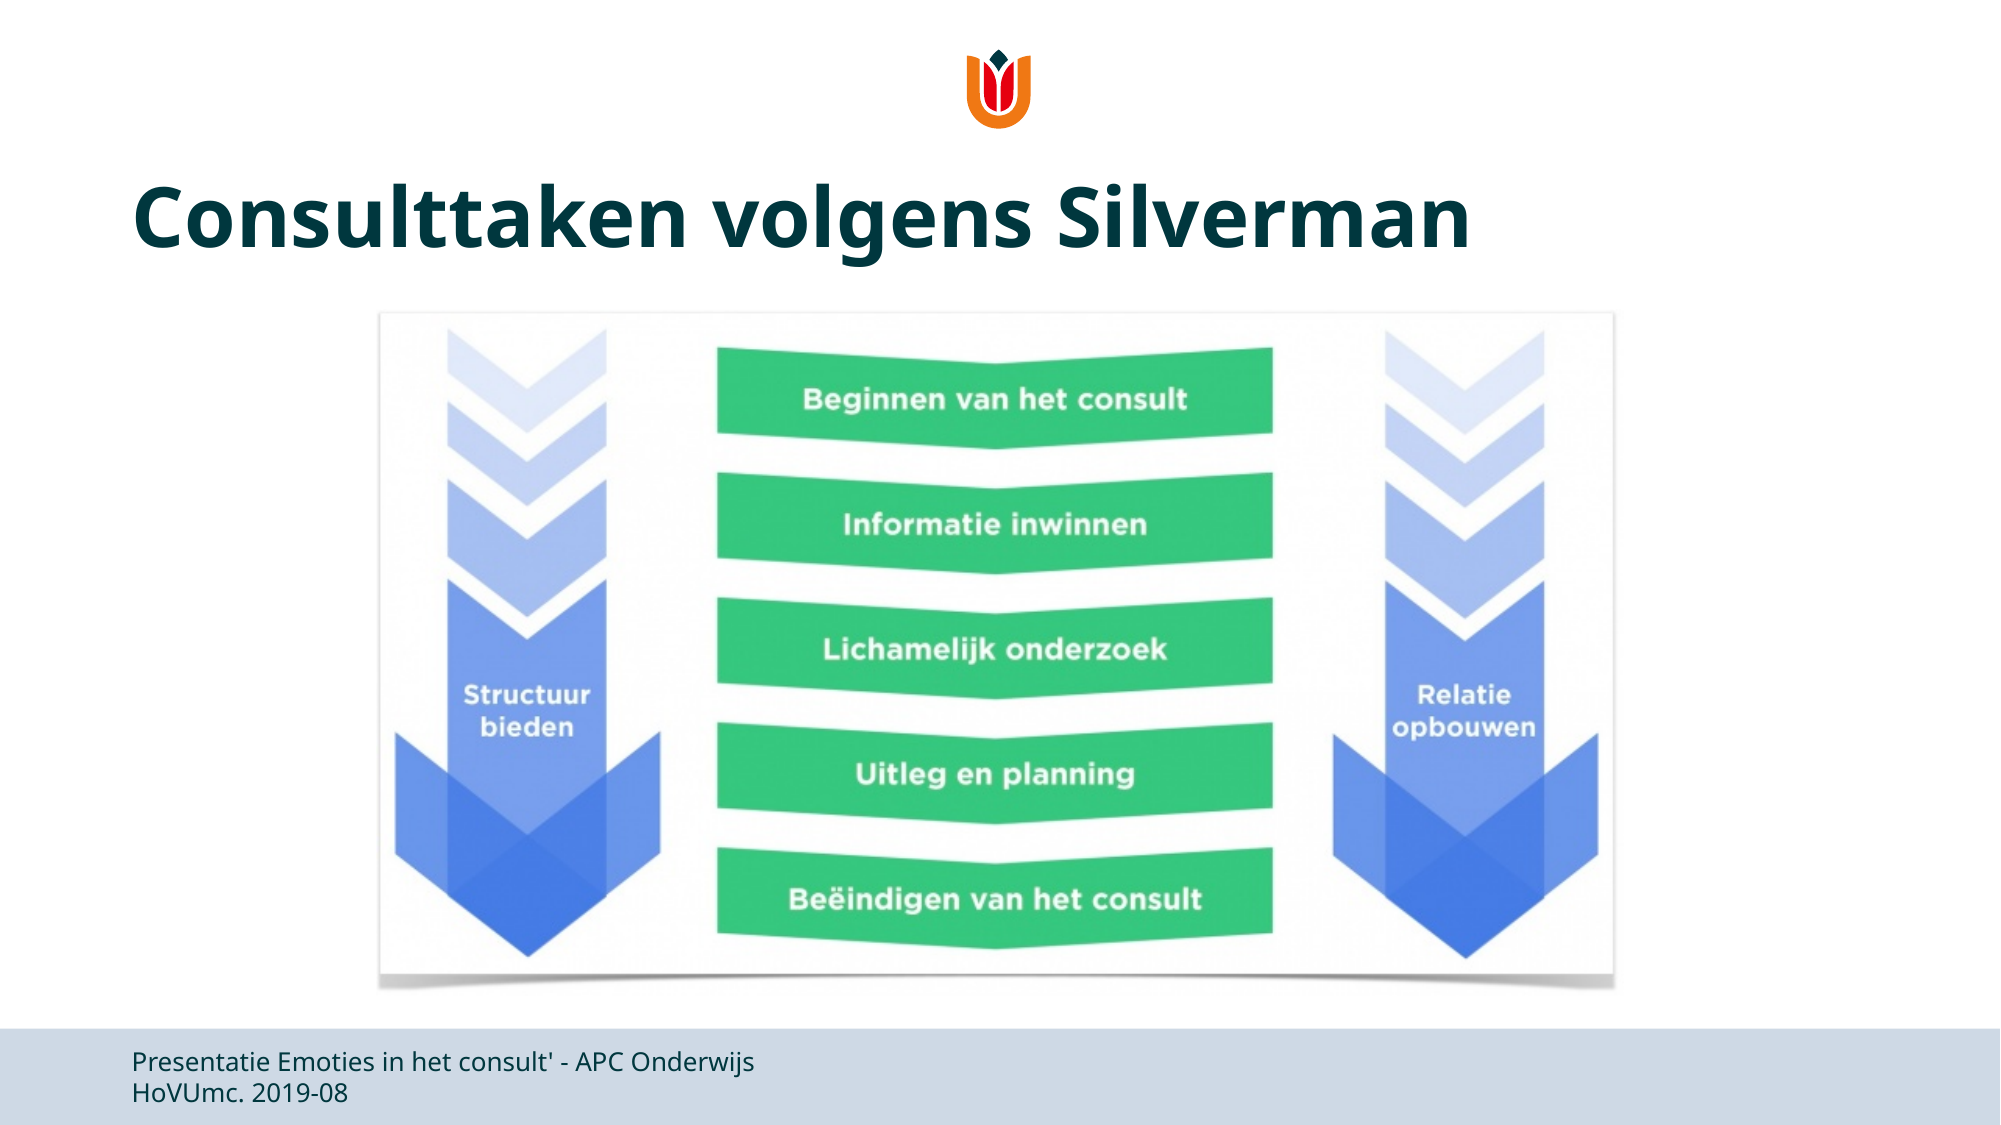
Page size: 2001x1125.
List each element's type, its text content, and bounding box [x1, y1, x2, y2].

footer Presentatie Emoties in het consult' - APC Onderwijs HoVUmc. 2019-08 [116, 1046, 792, 1107]
title Consulttaken volgens Silverman [116, 111, 1883, 330]
picture [376, 309, 1624, 996]
